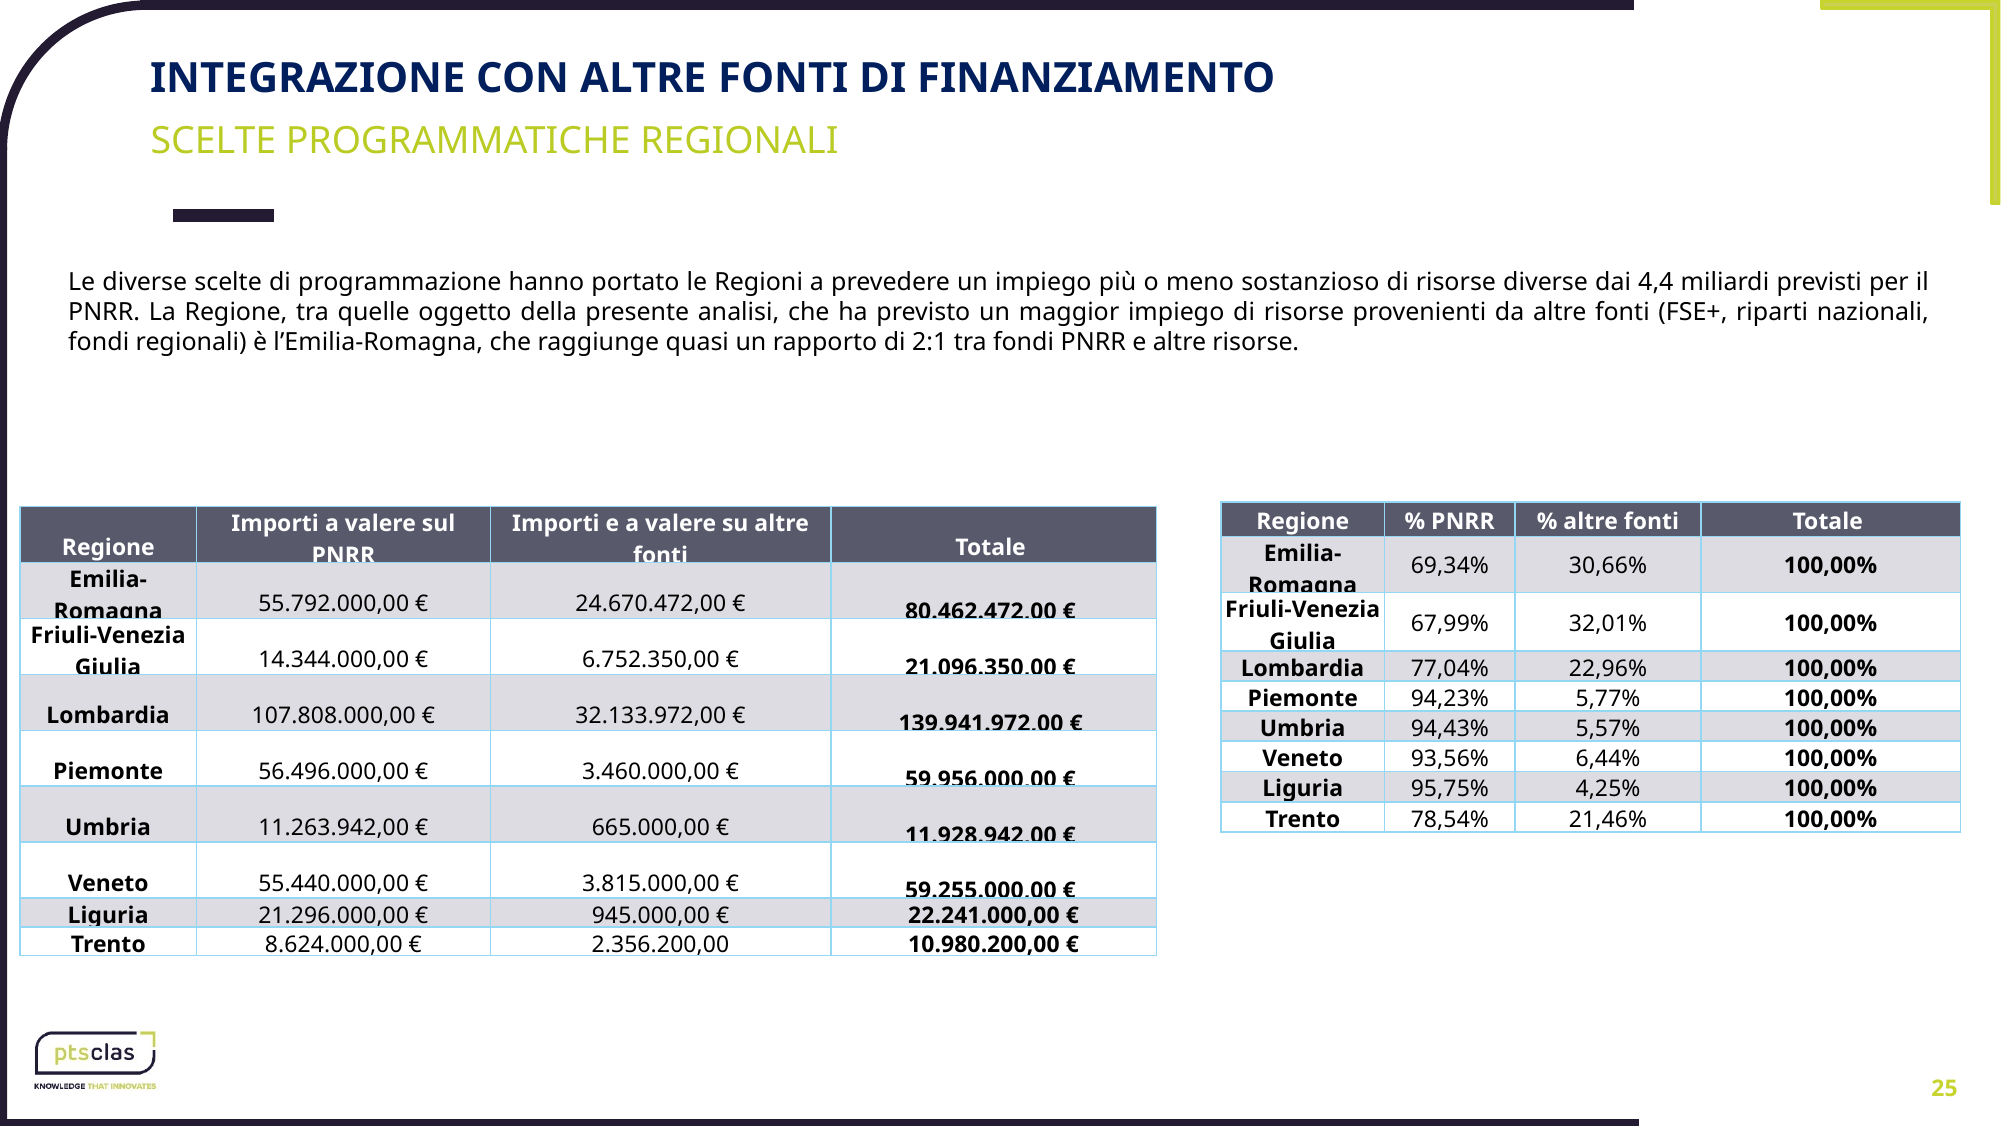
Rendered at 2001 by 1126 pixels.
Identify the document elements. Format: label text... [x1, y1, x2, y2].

table_header % PNRR [1385, 503, 1514, 536]
table_cell Liguria [21, 899, 196, 926]
table_cell Veneto [21, 843, 196, 897]
table_cell 100,00% [1702, 682, 1960, 710]
table_header Importi e a valere su altre fonti [491, 507, 830, 562]
table_cell 59.956.000,00 € [832, 731, 1156, 785]
table_cell Umbria [1222, 712, 1384, 740]
table_cell 11.928.942,00 € [832, 787, 1156, 841]
table_cell 8.624.000,00 € [197, 928, 490, 955]
table_cell 21.296.000,00 € [197, 899, 490, 926]
text_box Le diverse scelte di programmazione hanno portato le Regioni a prevedere un impiego più o meno sostanzioso di risorse diverse dai 4,4 miliardi previsti per il PNRR. La Regione, tra quelle oggetto della presente analisi, che ha previsto un maggior impiego di risorse provenienti da altre fonti (FSE+, riparti nazionali, fondi regionali) è l’Emilia-Romagna, che raggiunge quasi un rapporto di 2:1 tra fondi PNRR e altre risorse. [53, 258, 1948, 363]
table_cell 69,34% [1385, 537, 1514, 592]
table_cell 94,43% [1385, 712, 1514, 740]
table_cell Umbria [21, 787, 196, 841]
table_cell 32,01% [1516, 593, 1700, 650]
table_cell 5,77% [1516, 682, 1700, 710]
table_cell 6,44% [1516, 742, 1700, 771]
list INTEGRAZIONE CON ALTRE FONTI DI FINANZIAMENTO [135, 43, 1896, 124]
table_cell 56.496.000,00 € [197, 731, 490, 785]
table_header Regione [21, 507, 196, 562]
table_cell 59.255.000,00 € [832, 843, 1156, 897]
table_cell 22.241.000,00 € [832, 899, 1156, 926]
table_cell 77,04% [1385, 652, 1514, 680]
table_header Importi a valere sul PNRR [197, 507, 490, 562]
table_header % altre fonti [1516, 503, 1700, 536]
table_cell 14.344.000,00 € [197, 619, 490, 674]
table_cell 107.808.000,00 € [197, 675, 490, 730]
table_cell Friuli-Venezia Giulia [21, 619, 196, 674]
table_cell Lombardia [21, 675, 196, 730]
table_cell Friuli-Venezia Giulia [1222, 593, 1384, 650]
table_cell 67,99% [1385, 593, 1514, 650]
table_header Totale [1702, 503, 1960, 536]
table_cell Piemonte [1222, 682, 1384, 710]
table_cell 95,75% [1385, 772, 1514, 801]
table_cell 78,54% [1385, 803, 1514, 831]
table_cell 24.670.472,00 € [491, 563, 830, 618]
table_cell 100,00% [1702, 593, 1960, 650]
table_header Totale [832, 507, 1156, 562]
table_cell 100,00% [1702, 652, 1960, 680]
table_cell 55.792.000,00 € [197, 563, 490, 618]
table_cell 5,57% [1516, 712, 1700, 740]
table_cell 100,00% [1702, 712, 1960, 740]
table_cell 100,00% [1702, 742, 1960, 771]
table_cell 21,46% [1516, 803, 1700, 831]
table_cell 11.263.942,00 € [197, 787, 490, 841]
table_cell Piemonte [21, 731, 196, 785]
table_cell 21.096.350,00 € [832, 619, 1156, 674]
table_cell Emilia-Romagna [21, 563, 196, 618]
table_cell 55.440.000,00 € [197, 843, 490, 897]
table_cell 2.356.200,00 [491, 928, 830, 955]
table_cell Emilia-Romagna [1222, 537, 1384, 592]
table_cell 22,96% [1516, 652, 1700, 680]
table_cell Trento [1222, 803, 1384, 831]
table_cell 100,00% [1702, 537, 1960, 592]
table_cell 93,56% [1385, 742, 1514, 771]
table_cell 10.980.200,00 € [832, 928, 1156, 955]
table_cell 100,00% [1702, 803, 1960, 831]
table_cell 139.941.972,00 € [832, 675, 1156, 730]
table_header Regione [1222, 503, 1384, 536]
table_cell 3.460.000,00 € [491, 731, 830, 785]
table_cell Liguria [1222, 772, 1384, 801]
table_cell Lombardia [1222, 652, 1384, 680]
table_cell 80.462.472,00 € [832, 563, 1156, 618]
table_cell 6.752.350,00 € [491, 619, 830, 674]
table_cell 94,23% [1385, 682, 1514, 710]
table_cell 100,00% [1702, 772, 1960, 801]
table_cell 32.133.972,00 € [491, 675, 830, 730]
text_box SCELTE PROGRAMMATICHE REGIONALI [135, 109, 1139, 169]
table_cell 665.000,00 € [491, 787, 830, 841]
table_cell Trento [21, 928, 196, 955]
table_cell 4,25% [1516, 772, 1700, 801]
table_cell Veneto [1222, 742, 1384, 771]
table_cell 30,66% [1516, 537, 1700, 592]
table_cell 3.815.000,00 € [491, 843, 830, 897]
table_cell 945.000,00 € [491, 899, 830, 926]
picture [31, 1026, 162, 1094]
